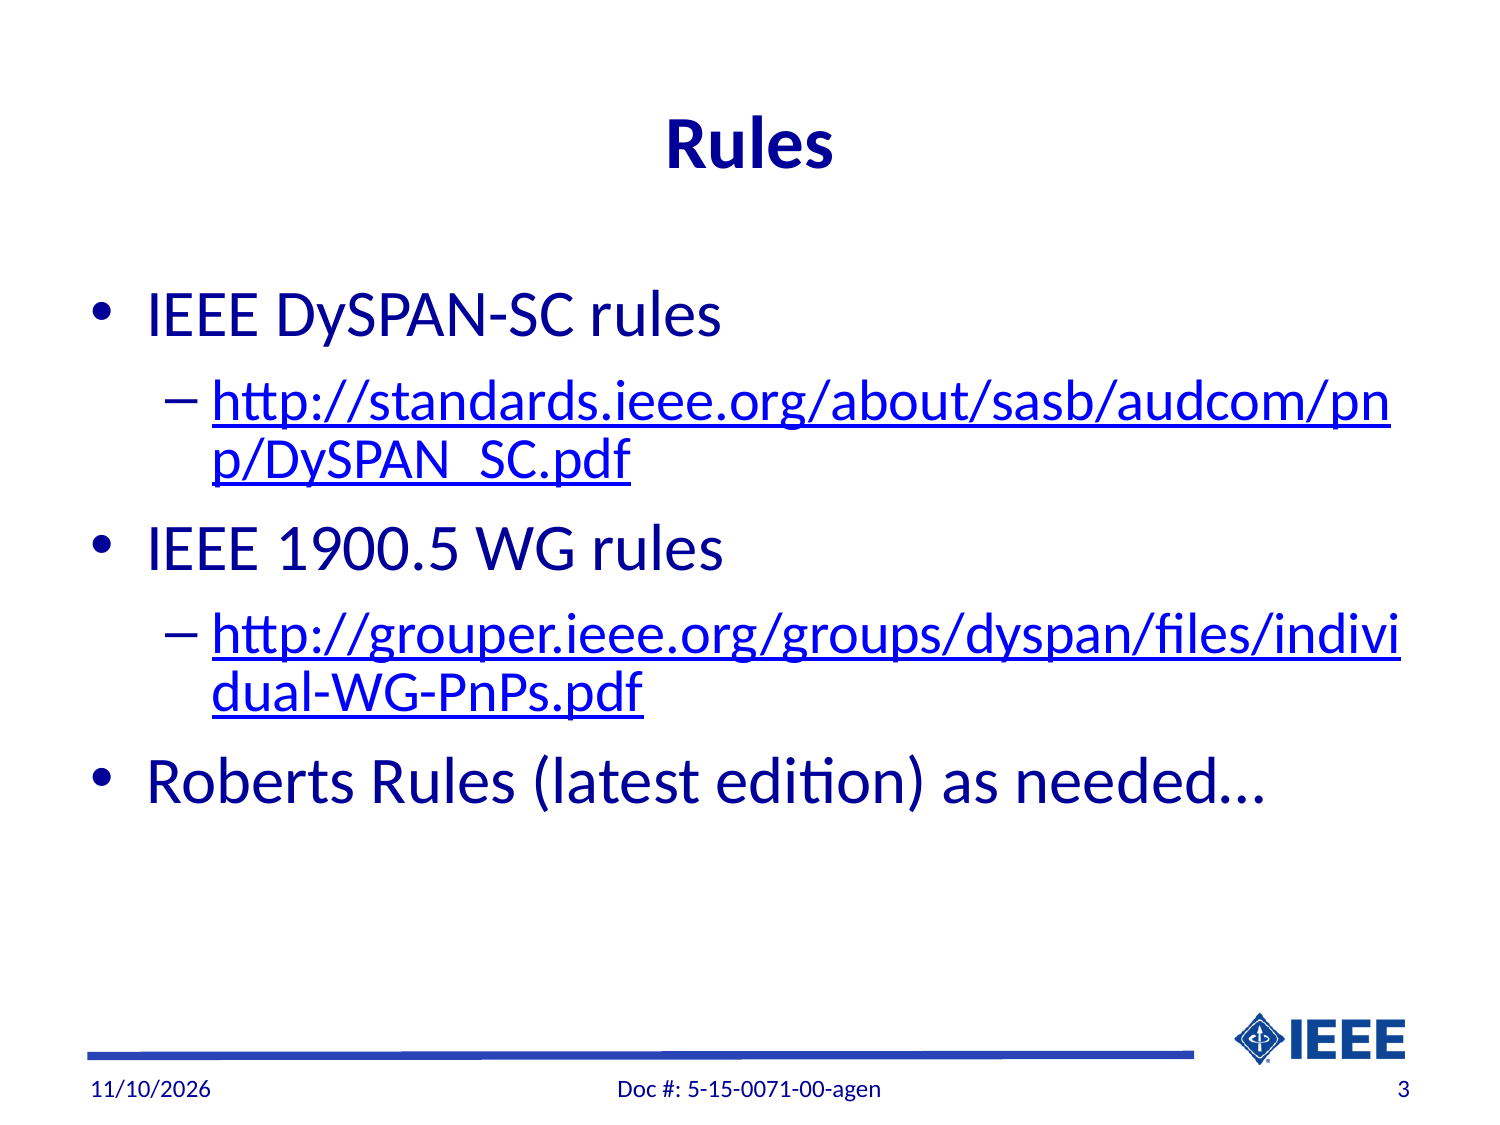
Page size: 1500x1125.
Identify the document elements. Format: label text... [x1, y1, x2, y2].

picture [1231, 1011, 1406, 1057]
title Rules [75, 45, 1425, 233]
list IEEE DySPAN-SC rules http://standards.ieee.org/about/sasb/audcom/pnp/DySPAN_SC.pdf IEEE 1900.5 WG rules http://grouper.ieee.org/groups/dyspan/files/individual-WG-PnPs.pdf Roberts Rules (latest edition) as needed… [75, 262, 1425, 1005]
slide_number 3 [1074, 1057, 1425, 1118]
footer Doc #: 5-15-0071-00-agen [512, 1057, 988, 1118]
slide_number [75, 1057, 425, 1118]
